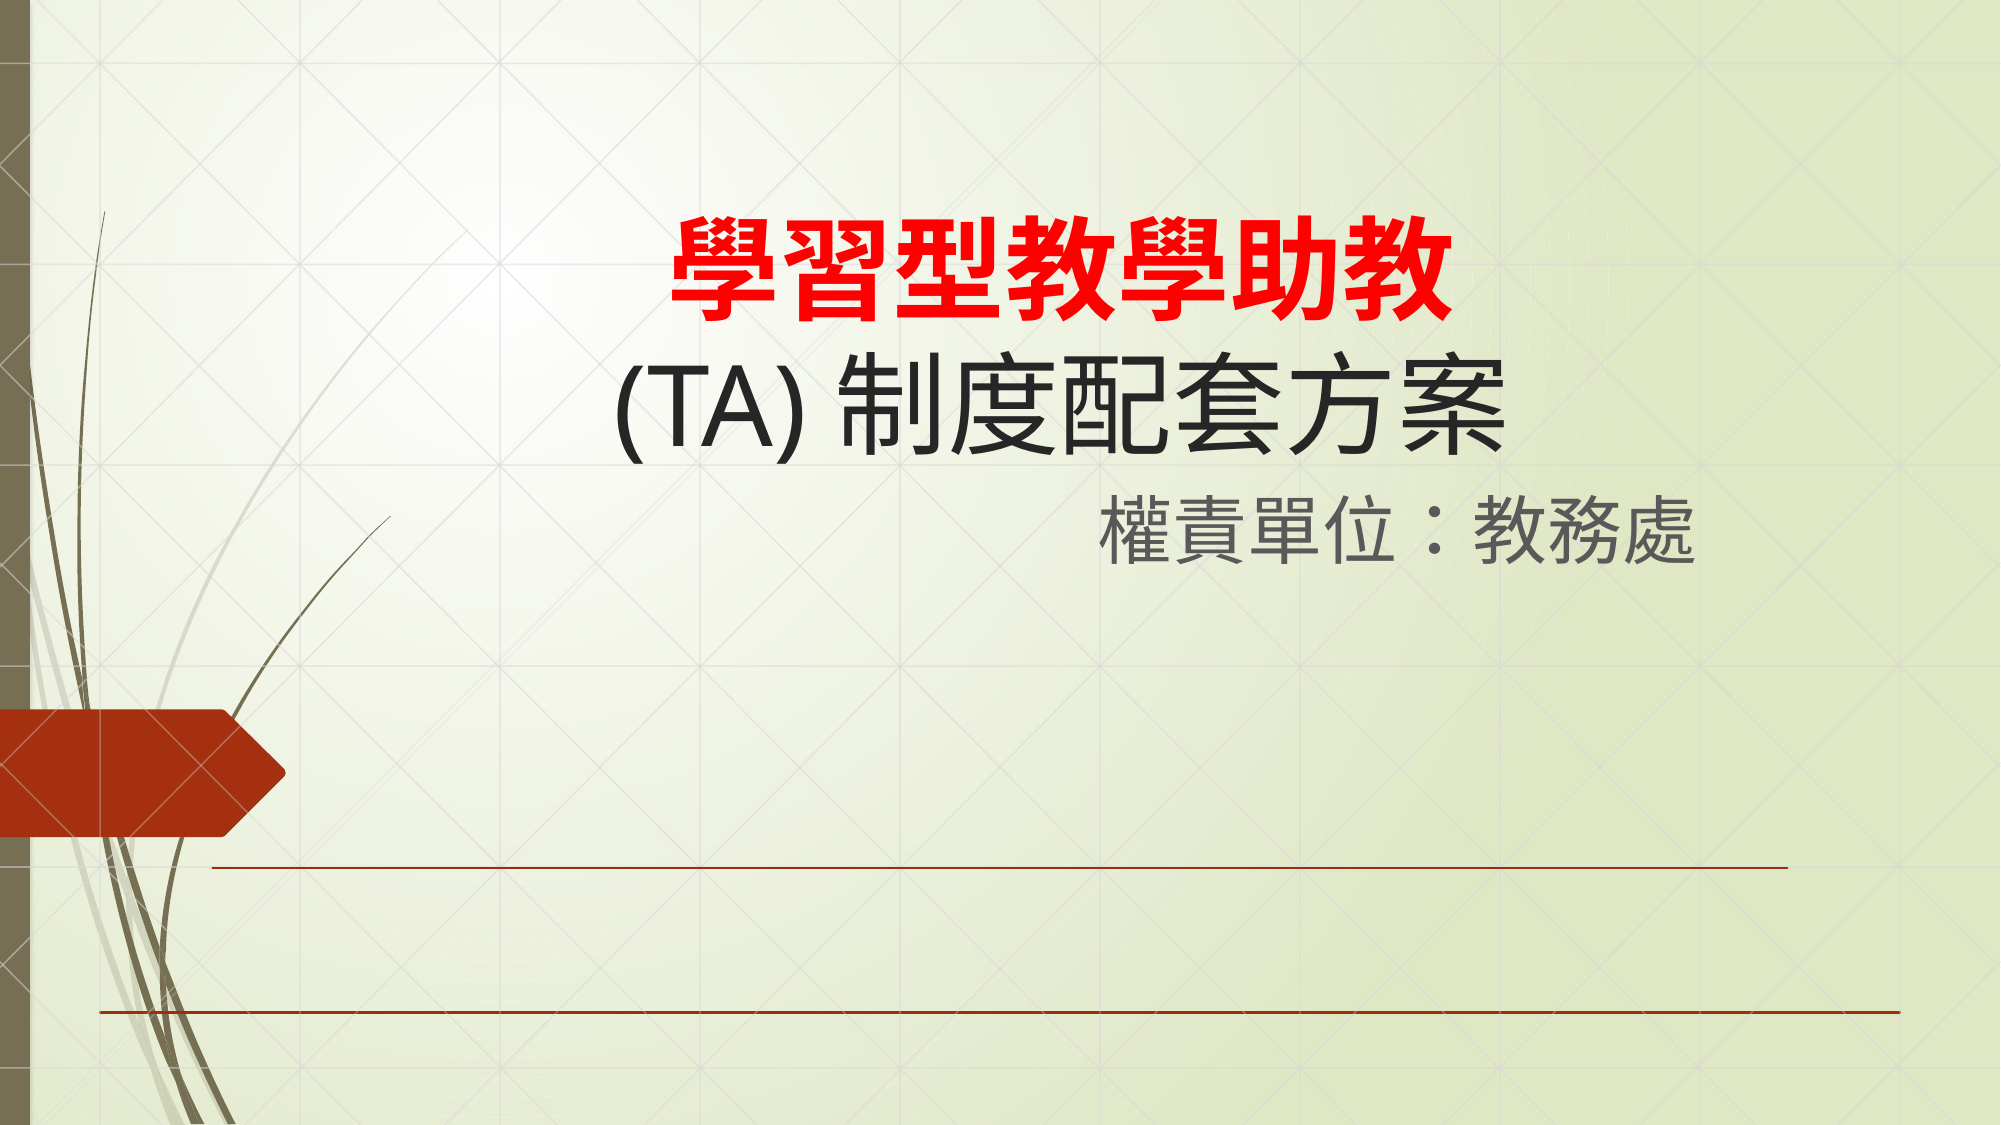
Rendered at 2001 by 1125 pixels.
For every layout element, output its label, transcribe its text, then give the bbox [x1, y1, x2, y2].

subtitle 權責單位：教務處 [1082, 476, 1813, 594]
title 學習型教學助教 (TA)制度配套方案 [249, 125, 1873, 477]
